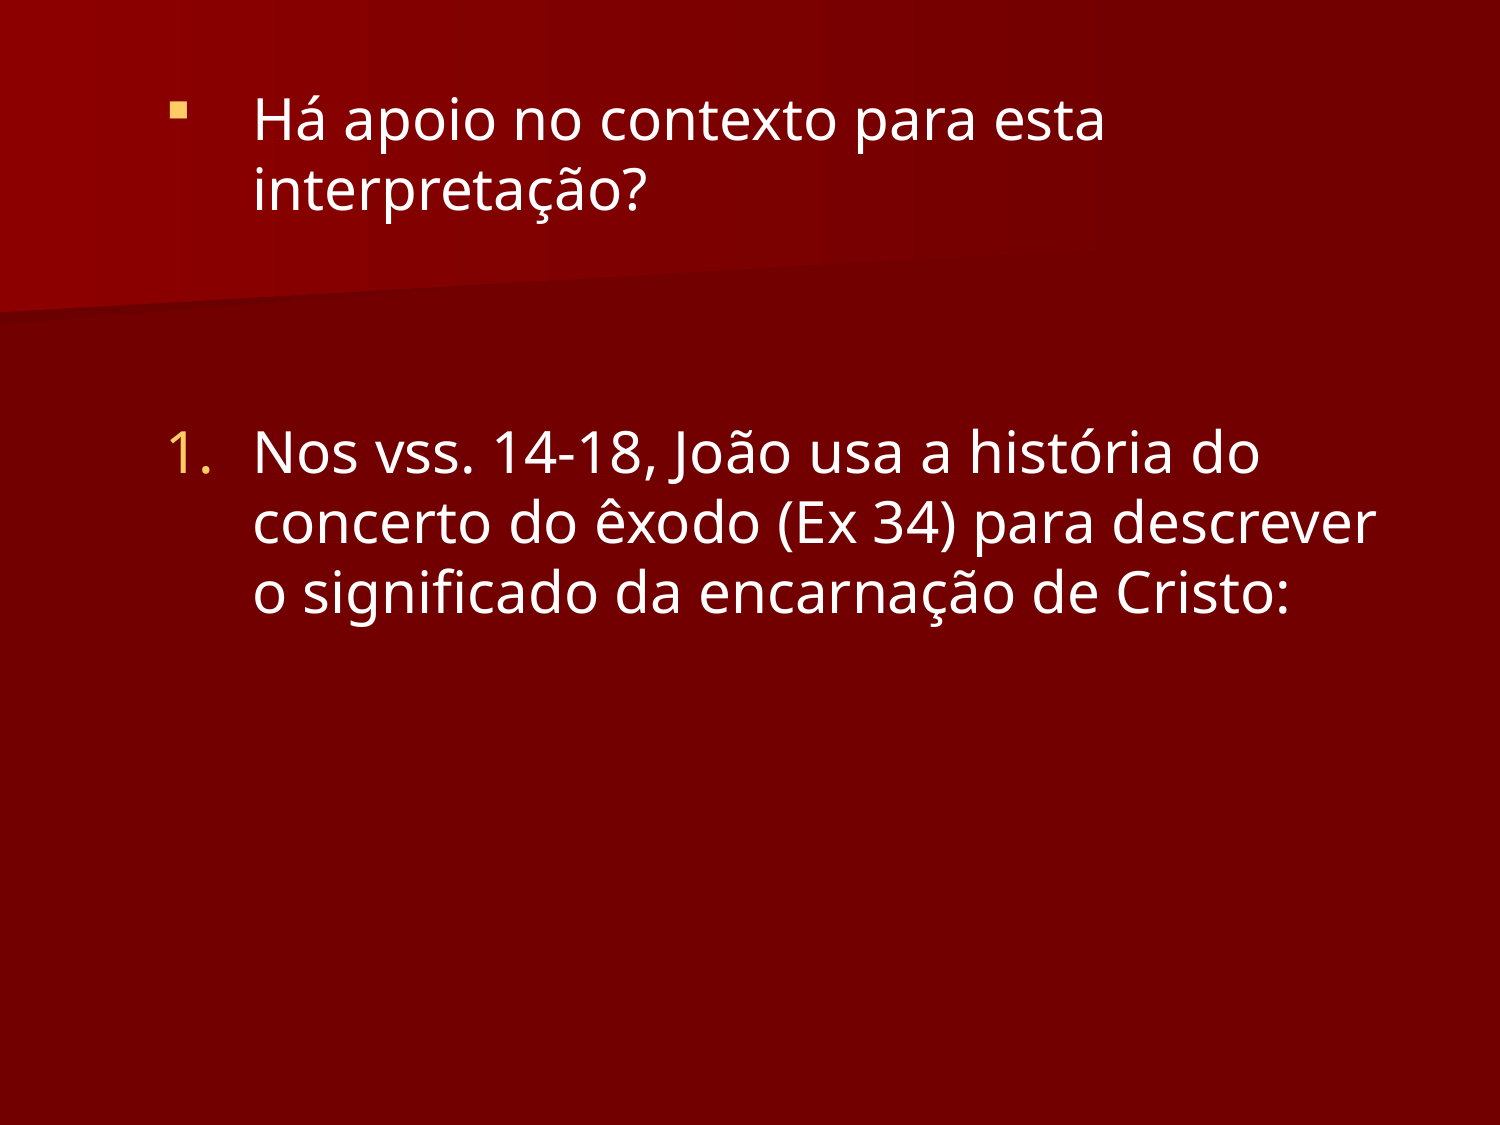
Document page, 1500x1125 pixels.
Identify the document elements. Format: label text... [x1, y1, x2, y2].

list Há apoio no contexto para esta interpretação? Nos vss. 14-18, João usa a história do concerto do êxodo (Ex 34) para descrever o significado da encarnação de Cristo: [75, 75, 1425, 1000]
